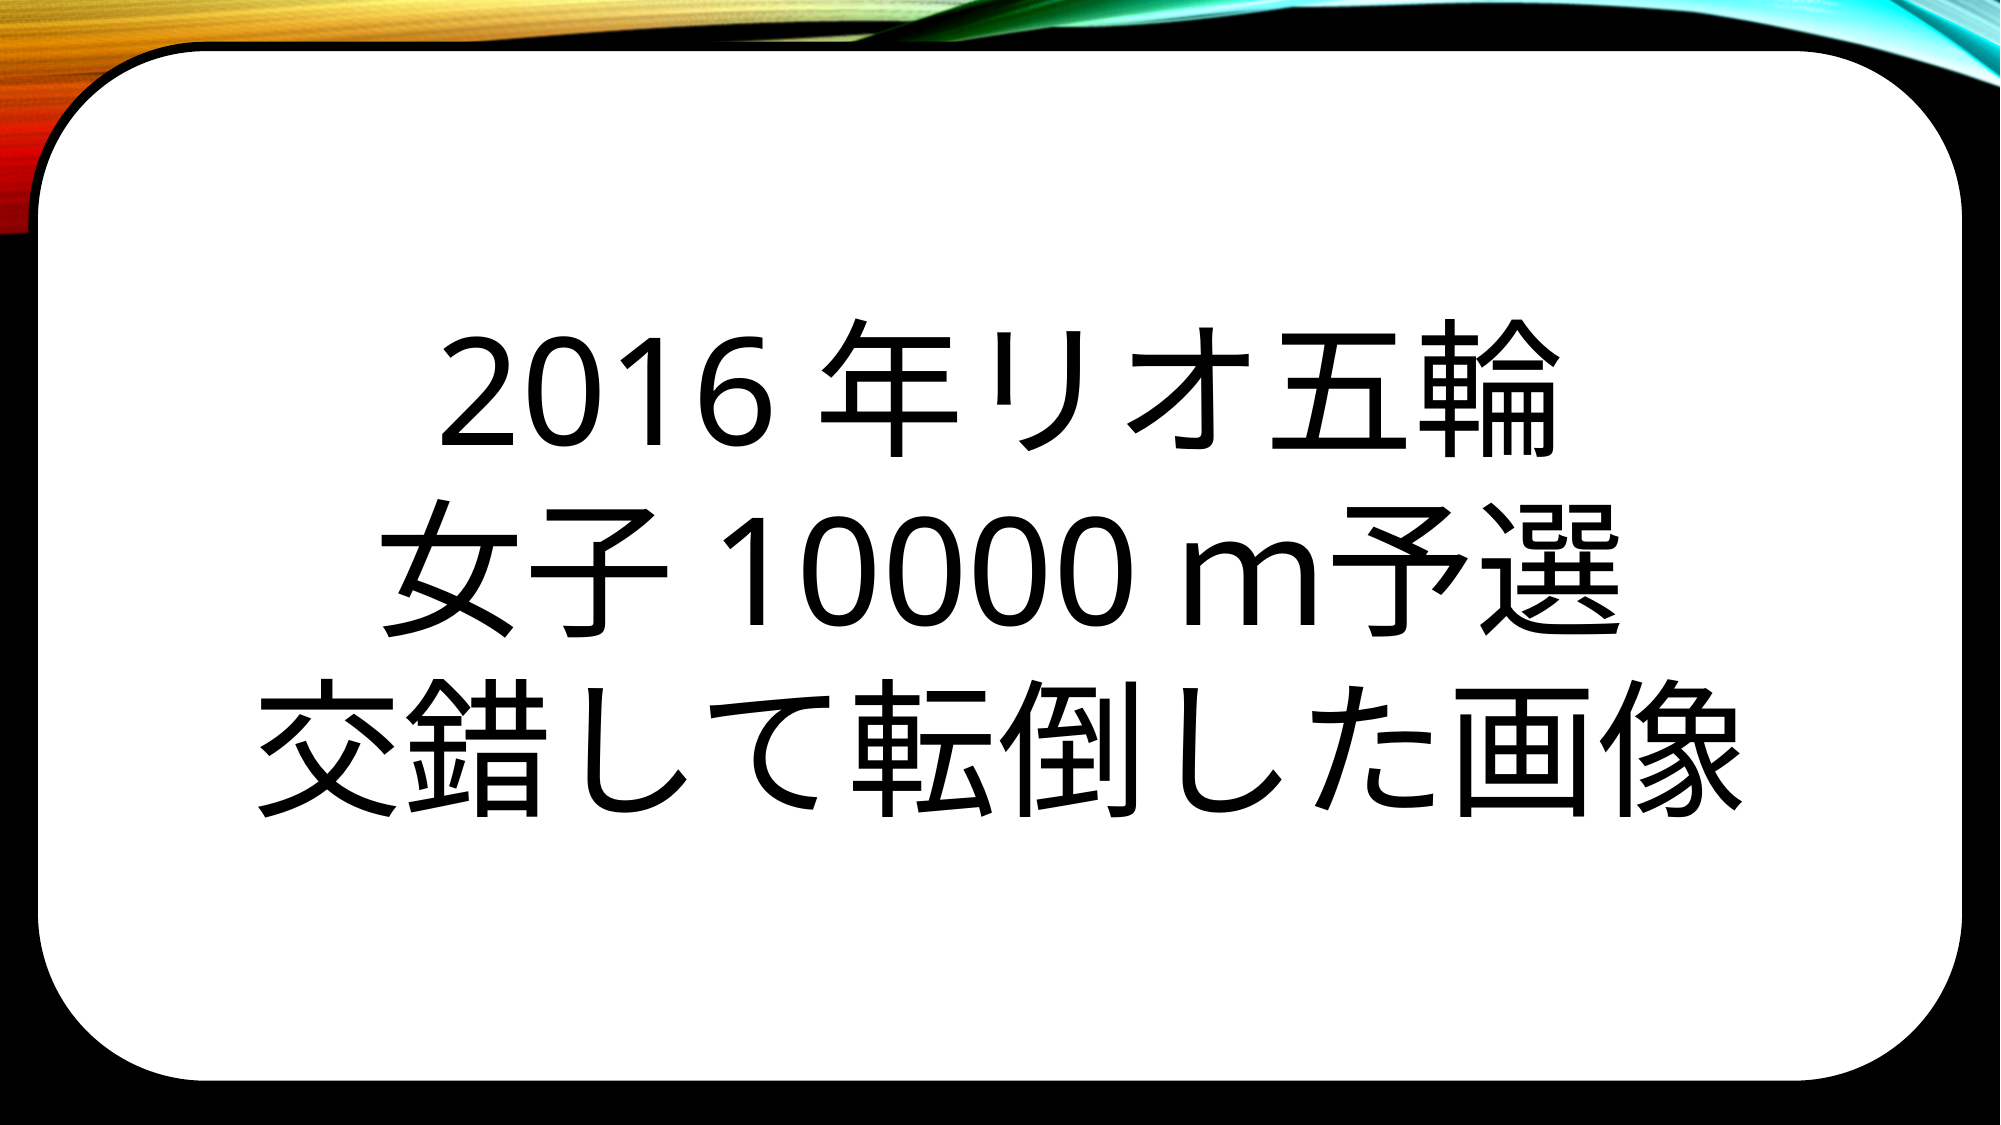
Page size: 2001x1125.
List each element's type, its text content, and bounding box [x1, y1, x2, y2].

picture [0, 0, 2000, 237]
text_box 2016年リオ五輪 女子10000ｍ予選 交錯して転倒した画像 [32, 45, 1968, 1087]
